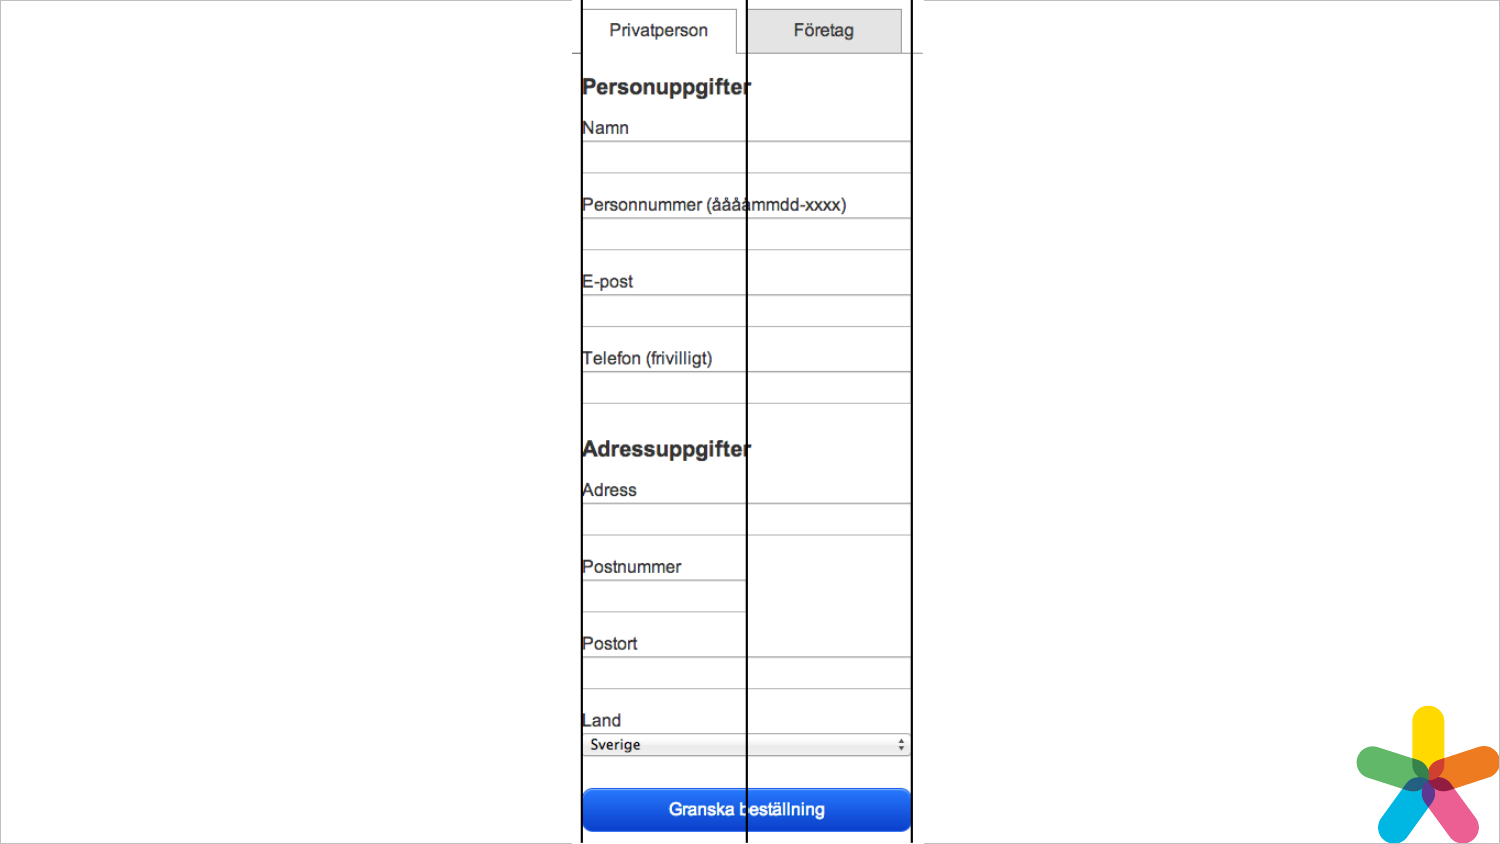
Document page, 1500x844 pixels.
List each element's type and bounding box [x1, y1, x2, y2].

picture [572, 0, 924, 844]
